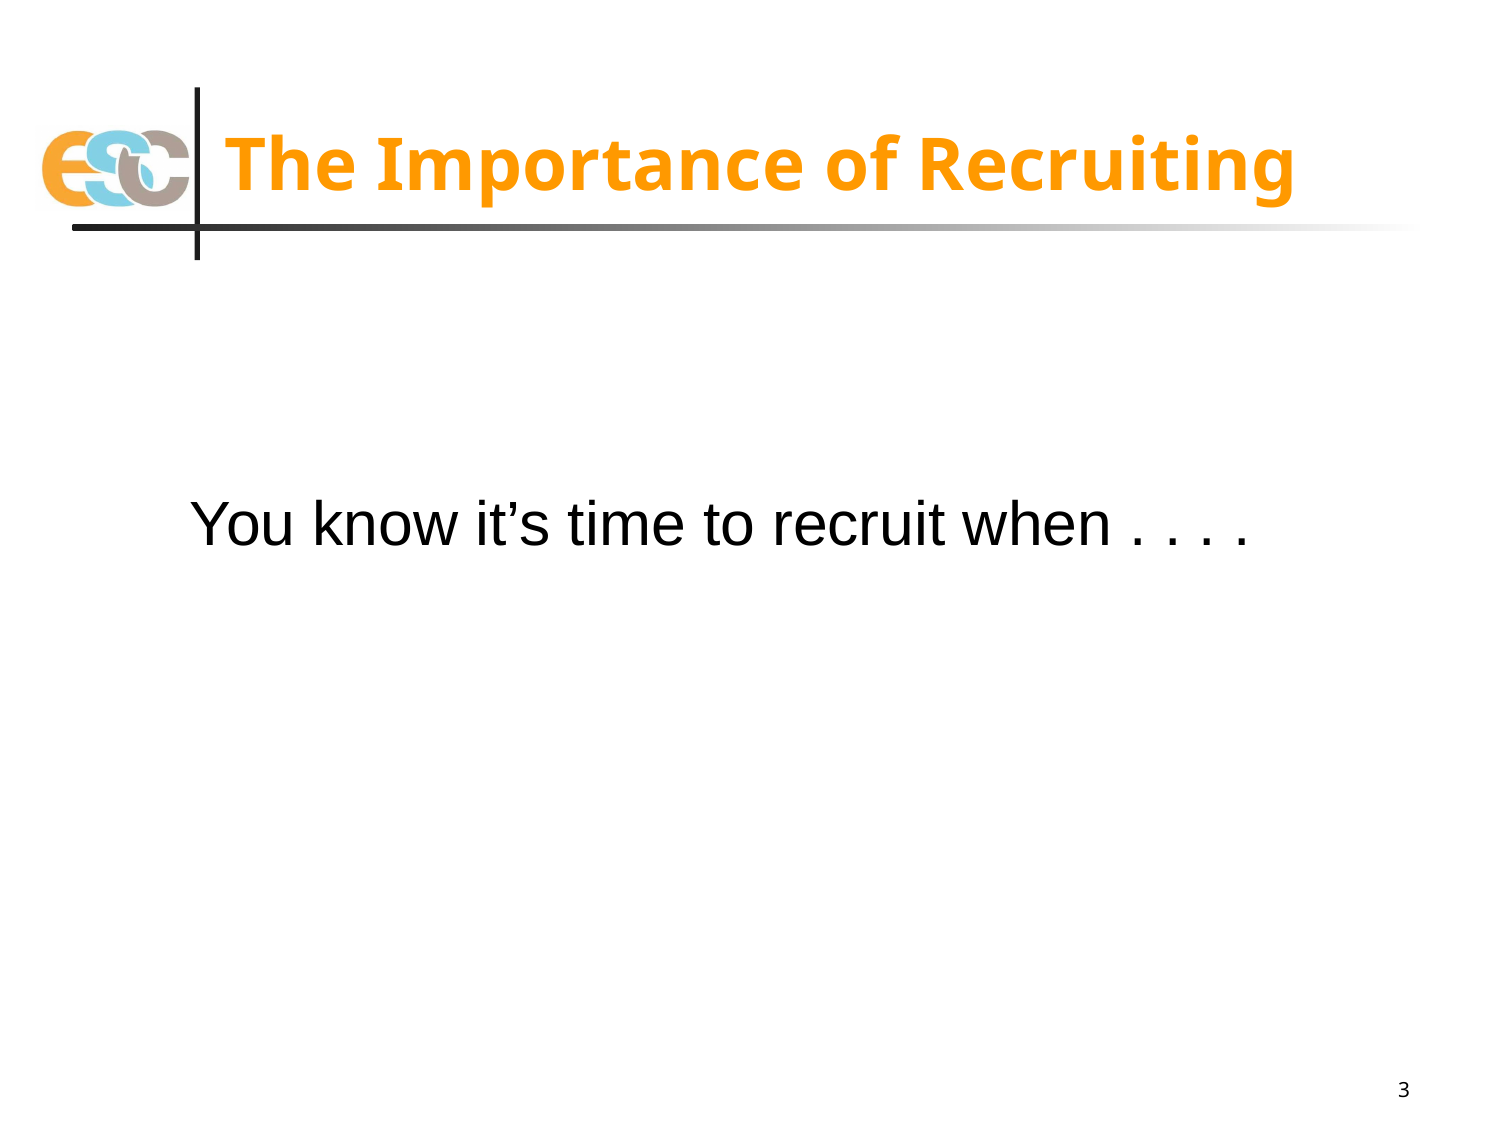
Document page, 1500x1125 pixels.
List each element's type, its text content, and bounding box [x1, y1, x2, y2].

picture [35, 125, 191, 211]
title The Importance of Recruiting [209, 24, 1488, 213]
list You know it’s time to recruit when . . . . [174, 474, 1388, 566]
slide_number 3 [1112, 1037, 1426, 1113]
